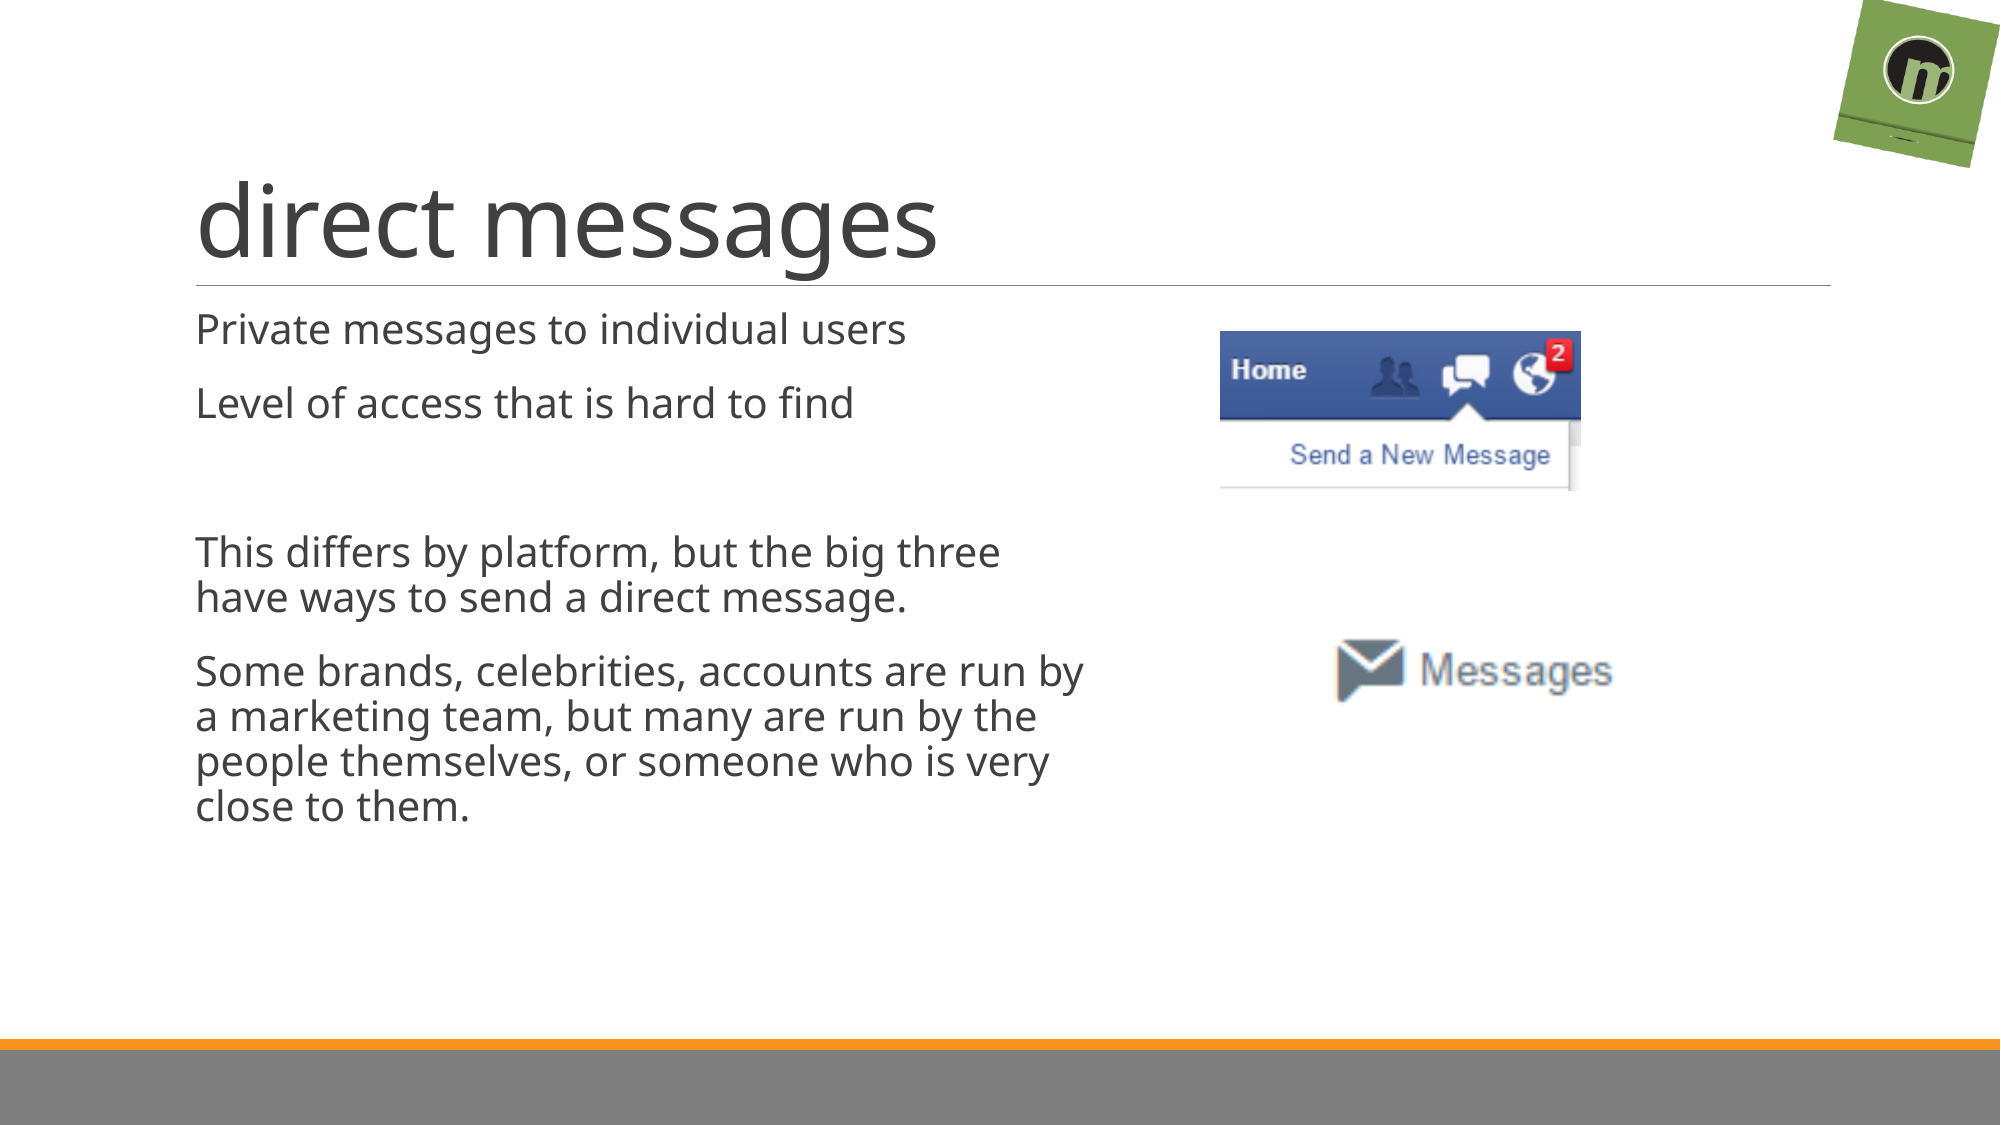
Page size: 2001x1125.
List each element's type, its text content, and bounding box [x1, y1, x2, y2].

title direct messages [180, 47, 1830, 285]
picture [1833, 0, 2000, 169]
picture [1219, 330, 1582, 491]
list Private messages to individual users Level of access that is hard to find This differs by platform, but the big three have ways to send a direct message. Some brands, celebrities, accounts are run by a marketing team, but many are run by the people themselves, or someone who is very close to them. [180, 300, 1095, 961]
picture [1273, 604, 1668, 743]
